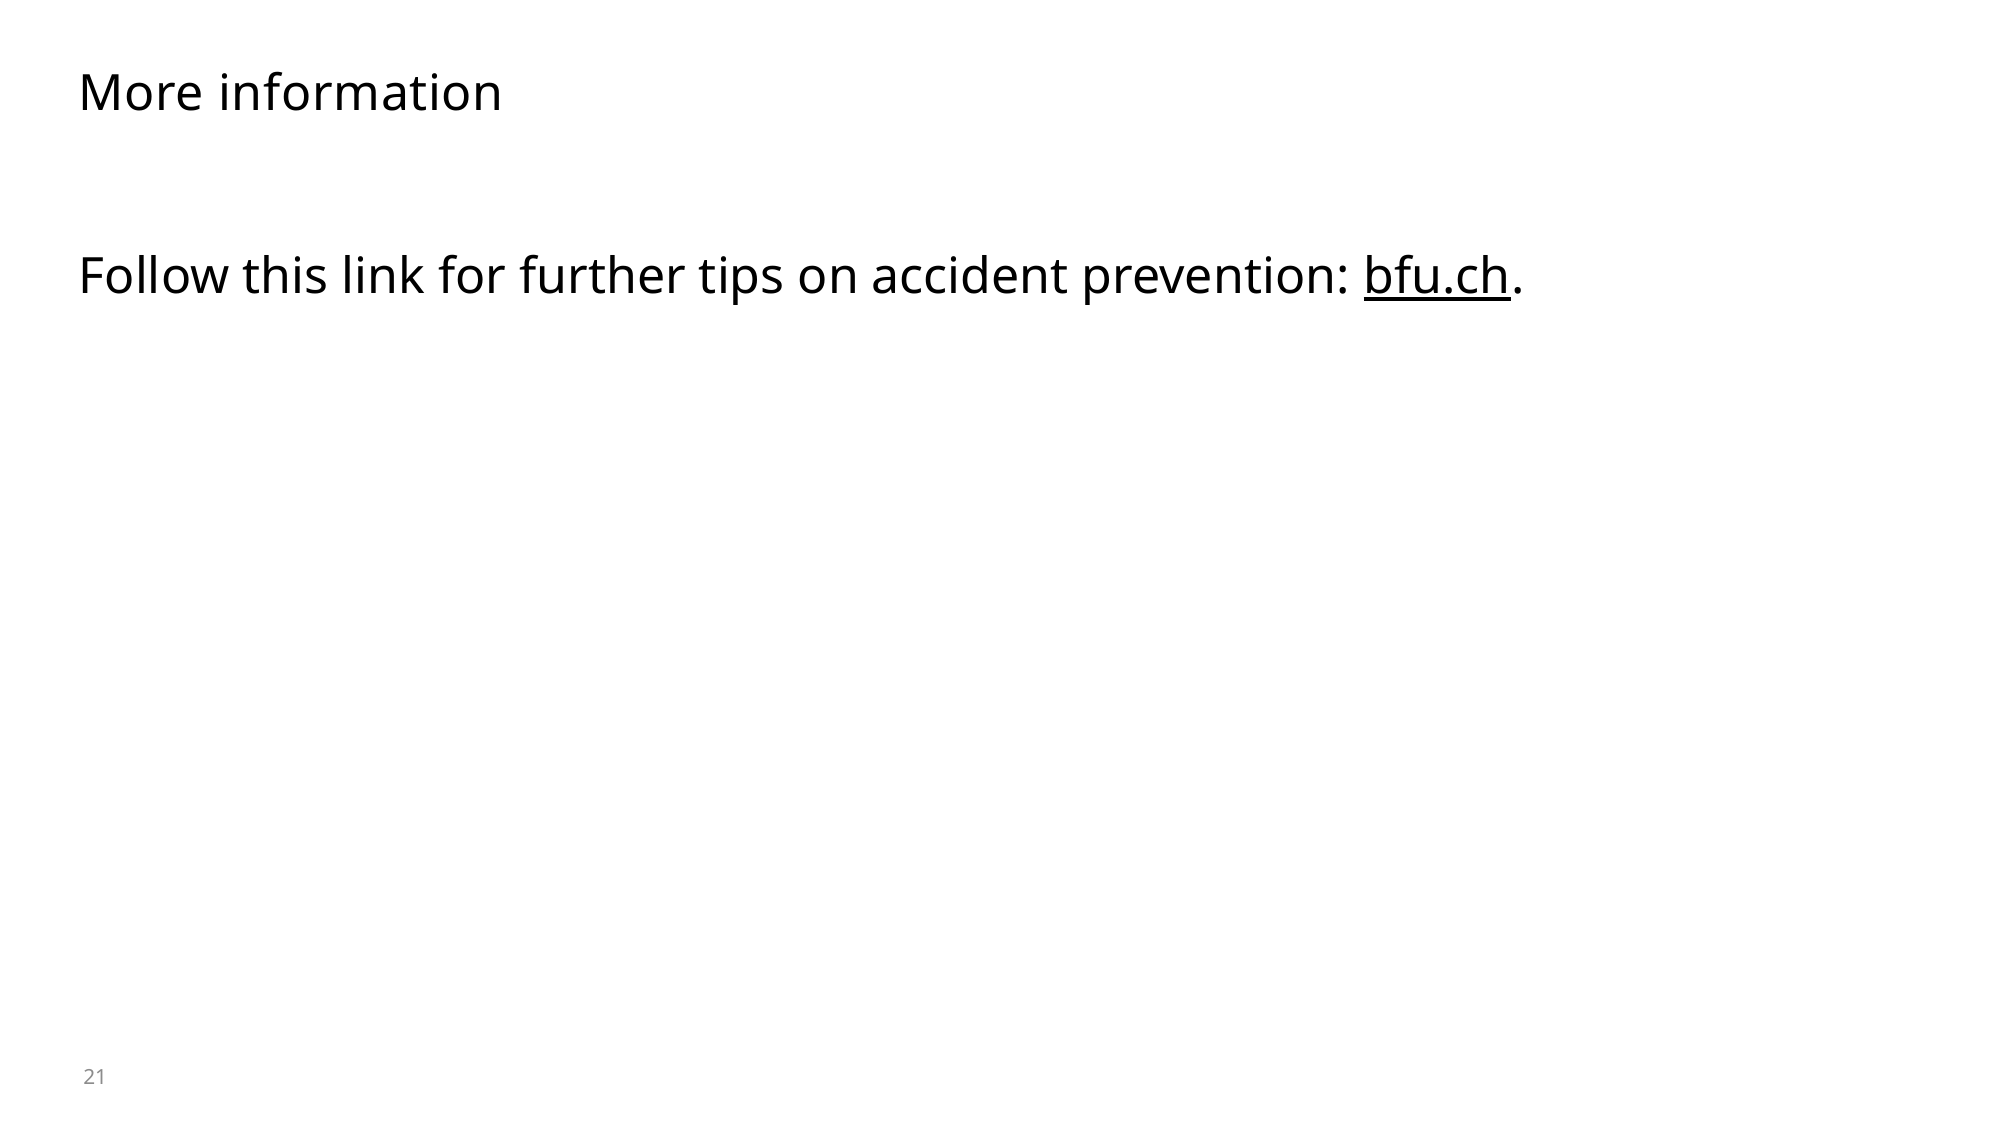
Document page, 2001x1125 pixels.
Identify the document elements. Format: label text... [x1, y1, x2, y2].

title More information [78, 59, 1922, 112]
list Follow this link for further tips on accident prevention: bfu.ch. [78, 243, 1839, 1014]
slide_number 21 [83, 1063, 218, 1090]
